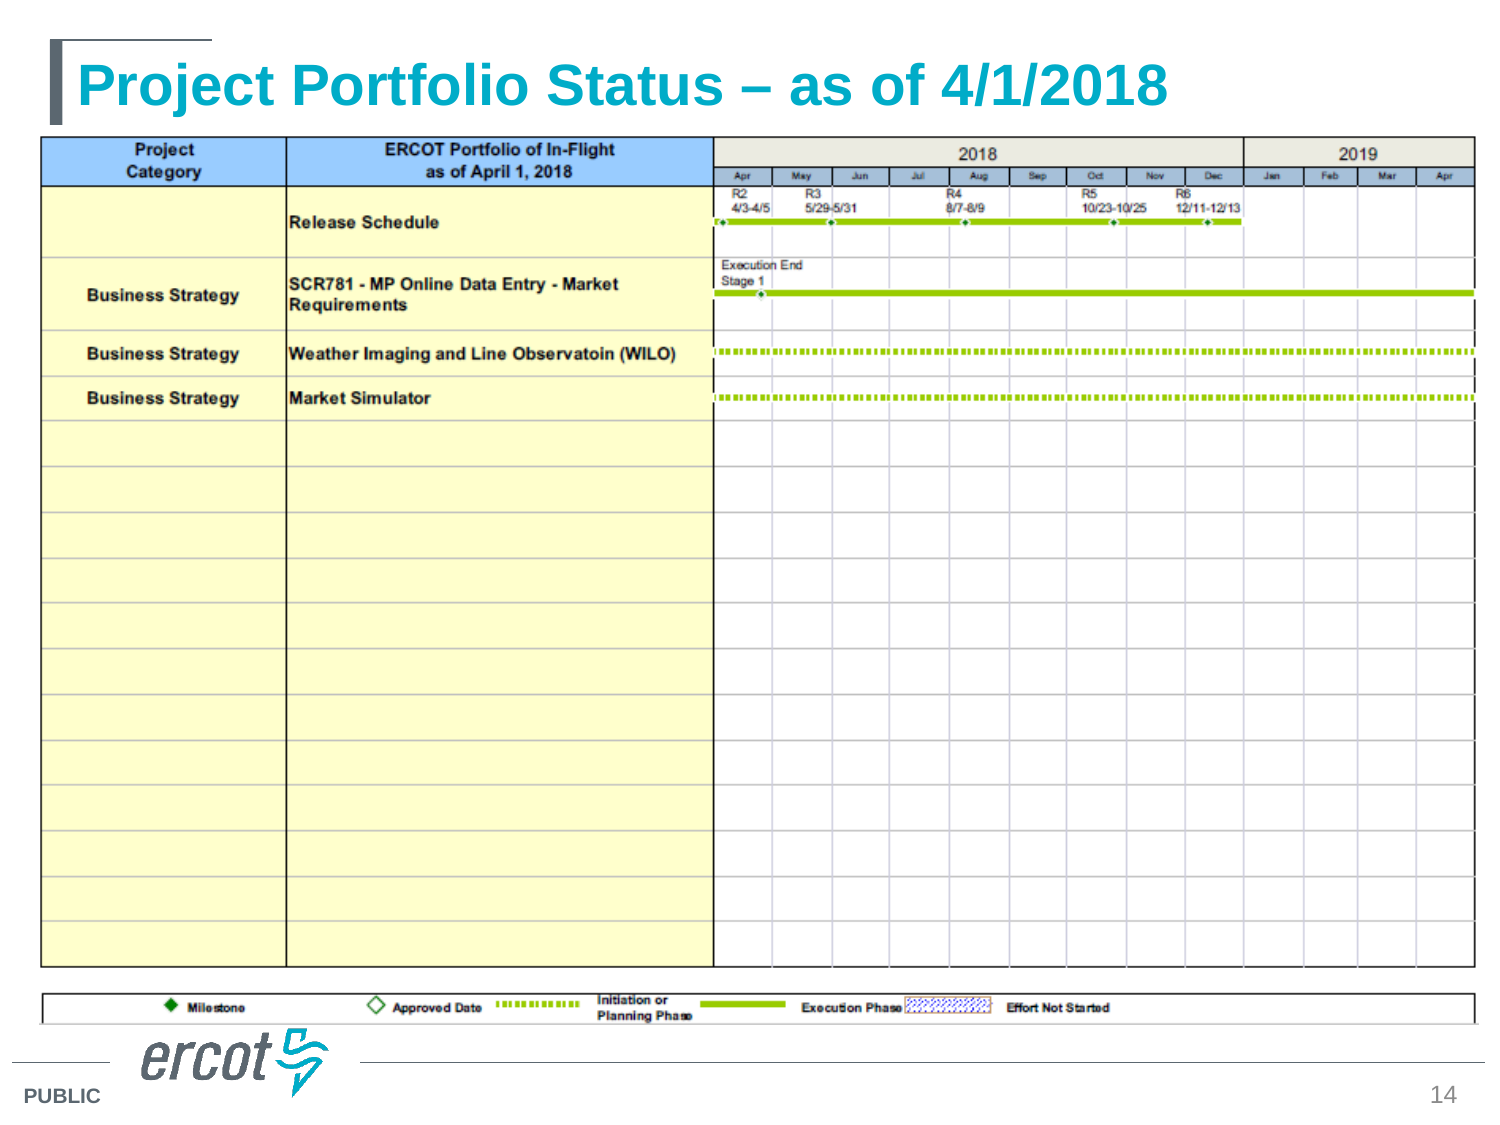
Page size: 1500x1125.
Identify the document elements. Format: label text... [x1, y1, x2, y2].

slide_number 14 [1412, 1076, 1475, 1112]
title Project Portfolio Status – as of 4/1/2018 [62, 39, 1263, 125]
picture [38, 135, 1479, 1100]
